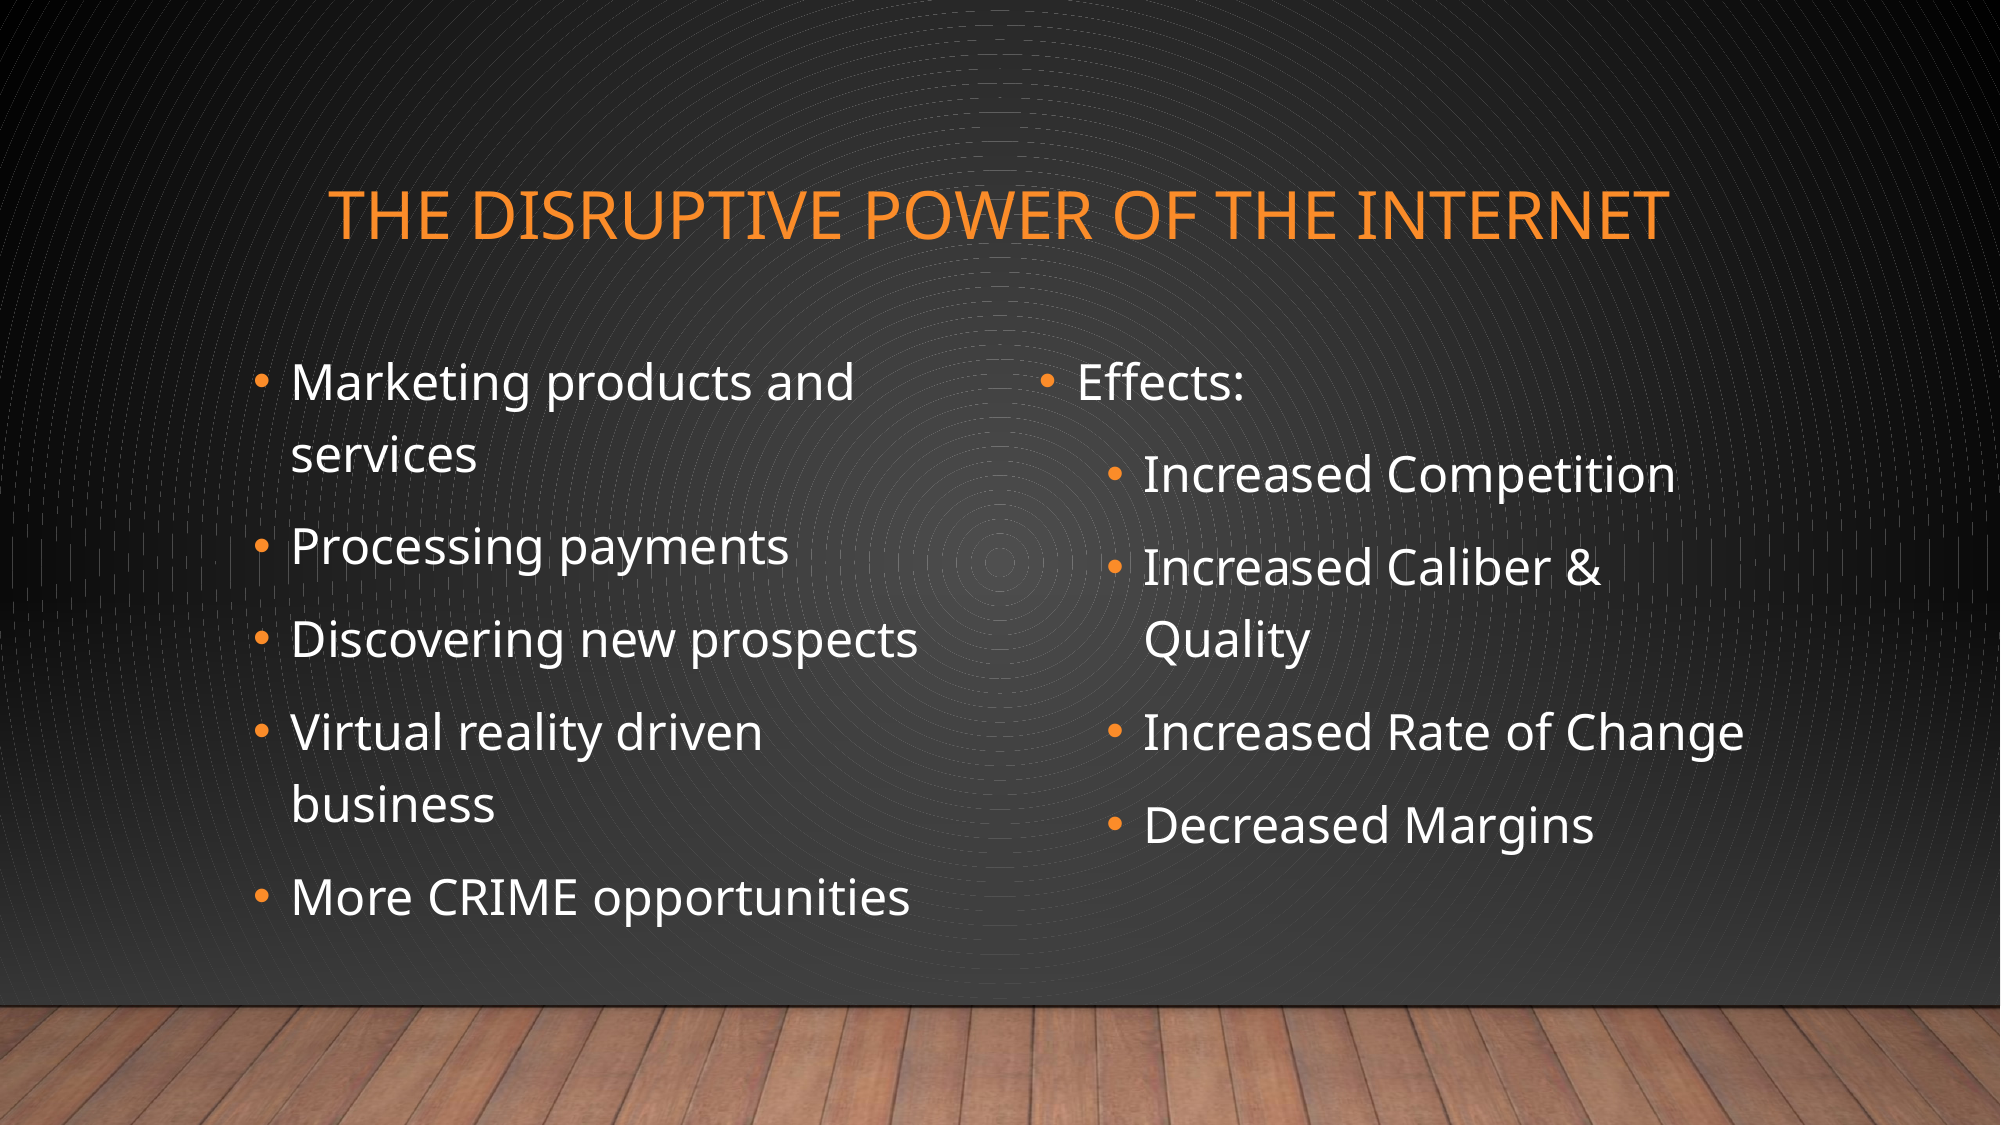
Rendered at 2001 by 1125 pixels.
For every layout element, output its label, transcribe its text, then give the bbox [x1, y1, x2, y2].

text_box Effects: Increased Competition Increased Caliber & Quality Increased Rate of Change Decreased Margins [1023, 330, 1763, 966]
picture [0, 1005, 2000, 1125]
list Marketing products and services Processing payments Discovering new prospects Virtual reality driven business More CRIME opportunities [238, 330, 977, 946]
title The Disruptive Power of the Internet [238, 131, 1763, 305]
